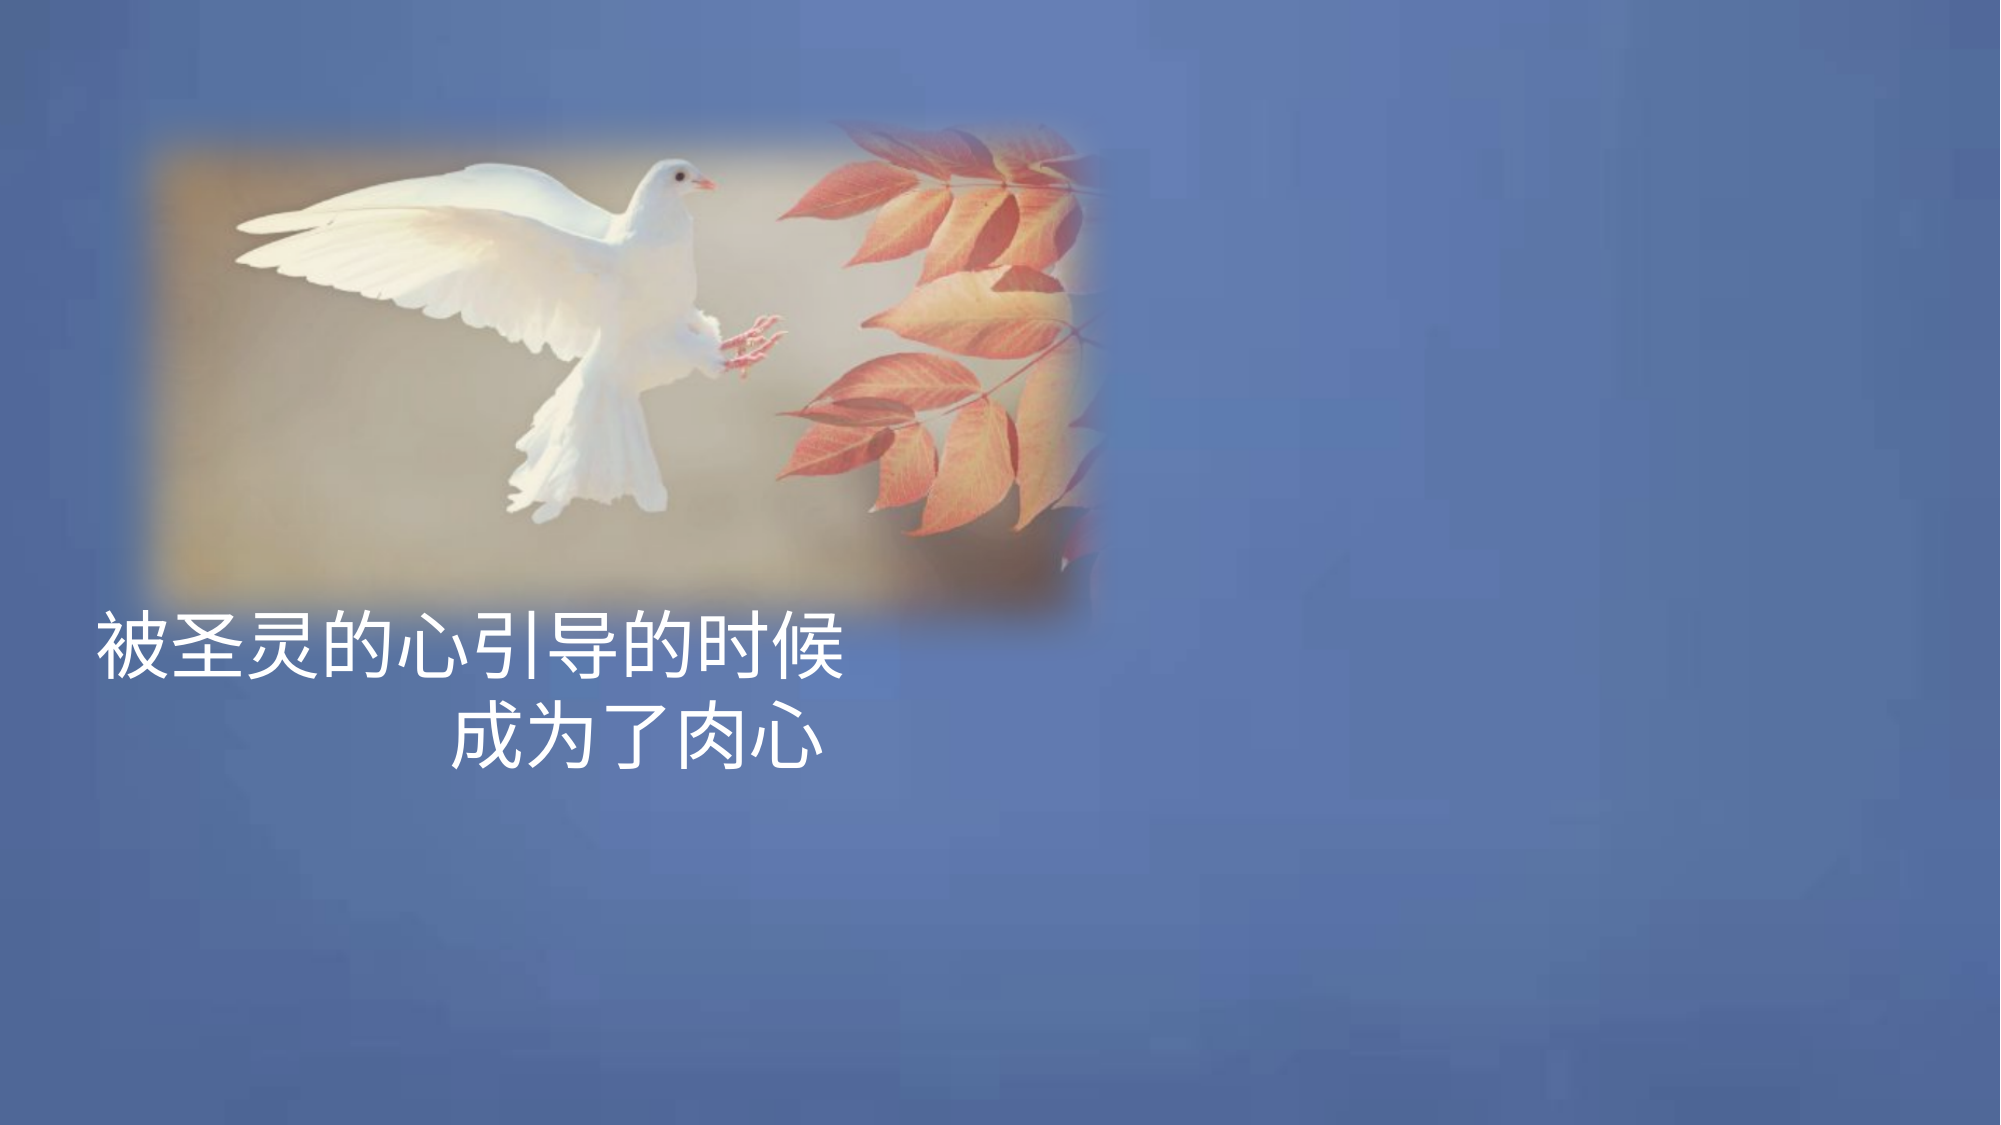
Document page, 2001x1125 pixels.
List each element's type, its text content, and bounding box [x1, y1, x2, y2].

text_box 被圣灵的心引导的时候 成为了肉心 [80, 591, 882, 787]
picture [0, 0, 2000, 1125]
